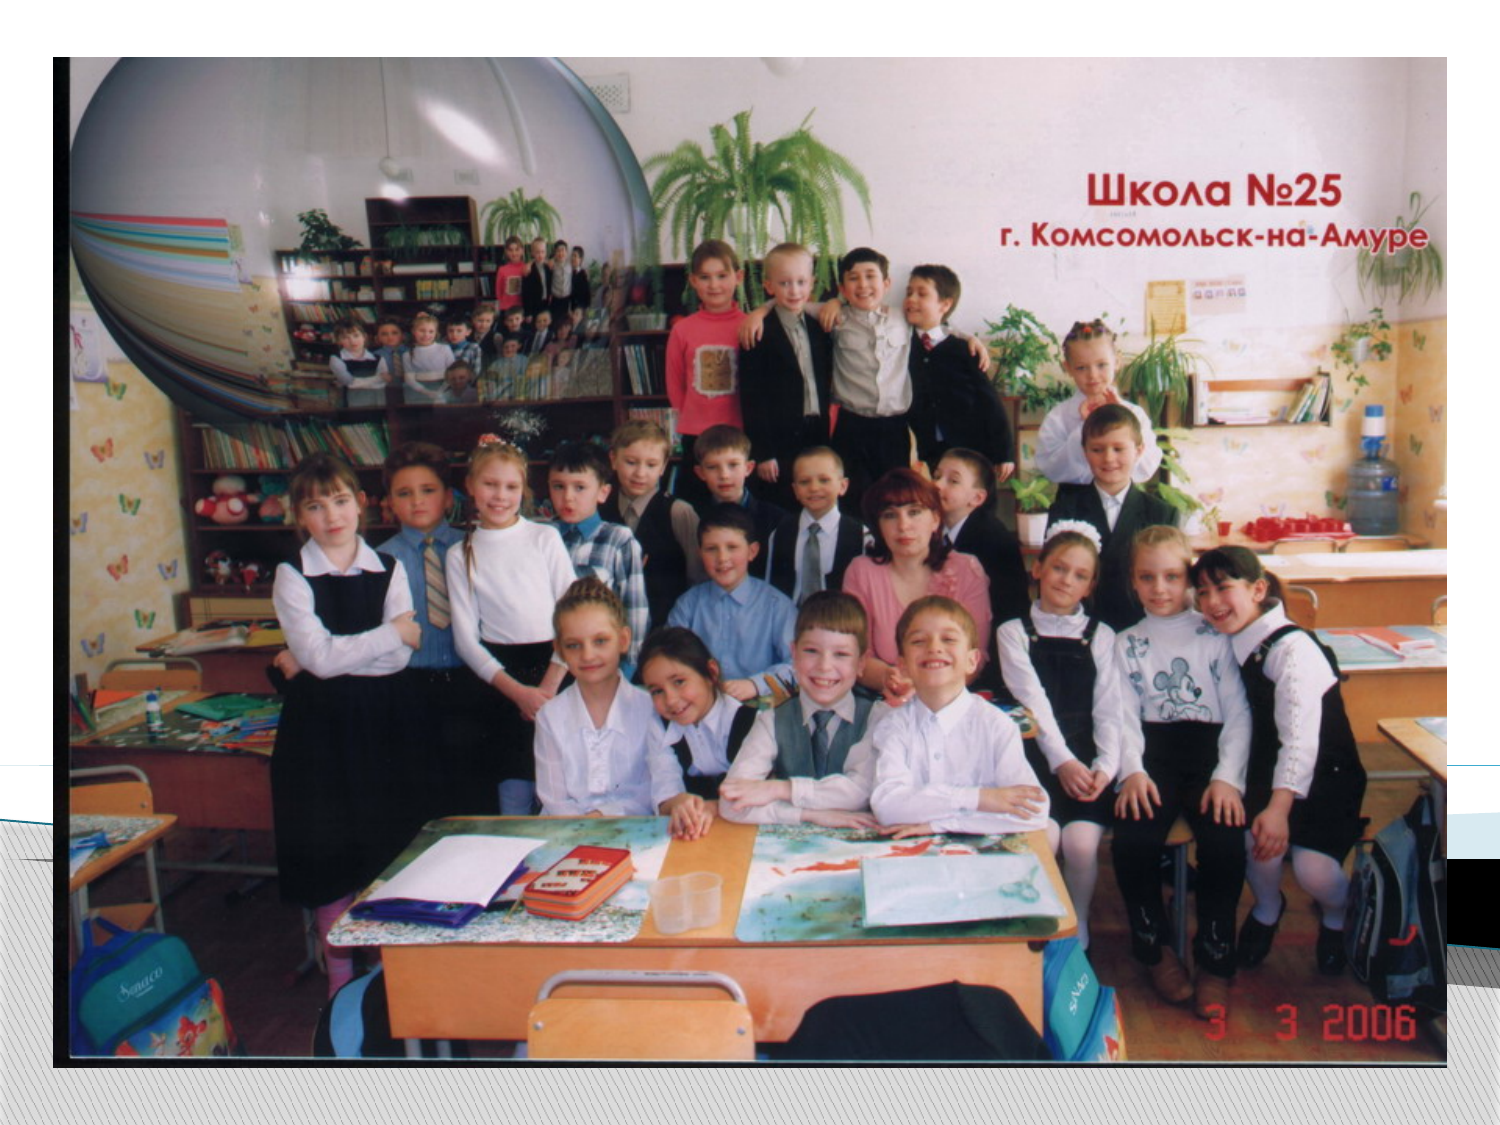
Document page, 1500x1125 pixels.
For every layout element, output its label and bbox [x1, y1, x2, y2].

picture [0, 57, 1500, 1068]
